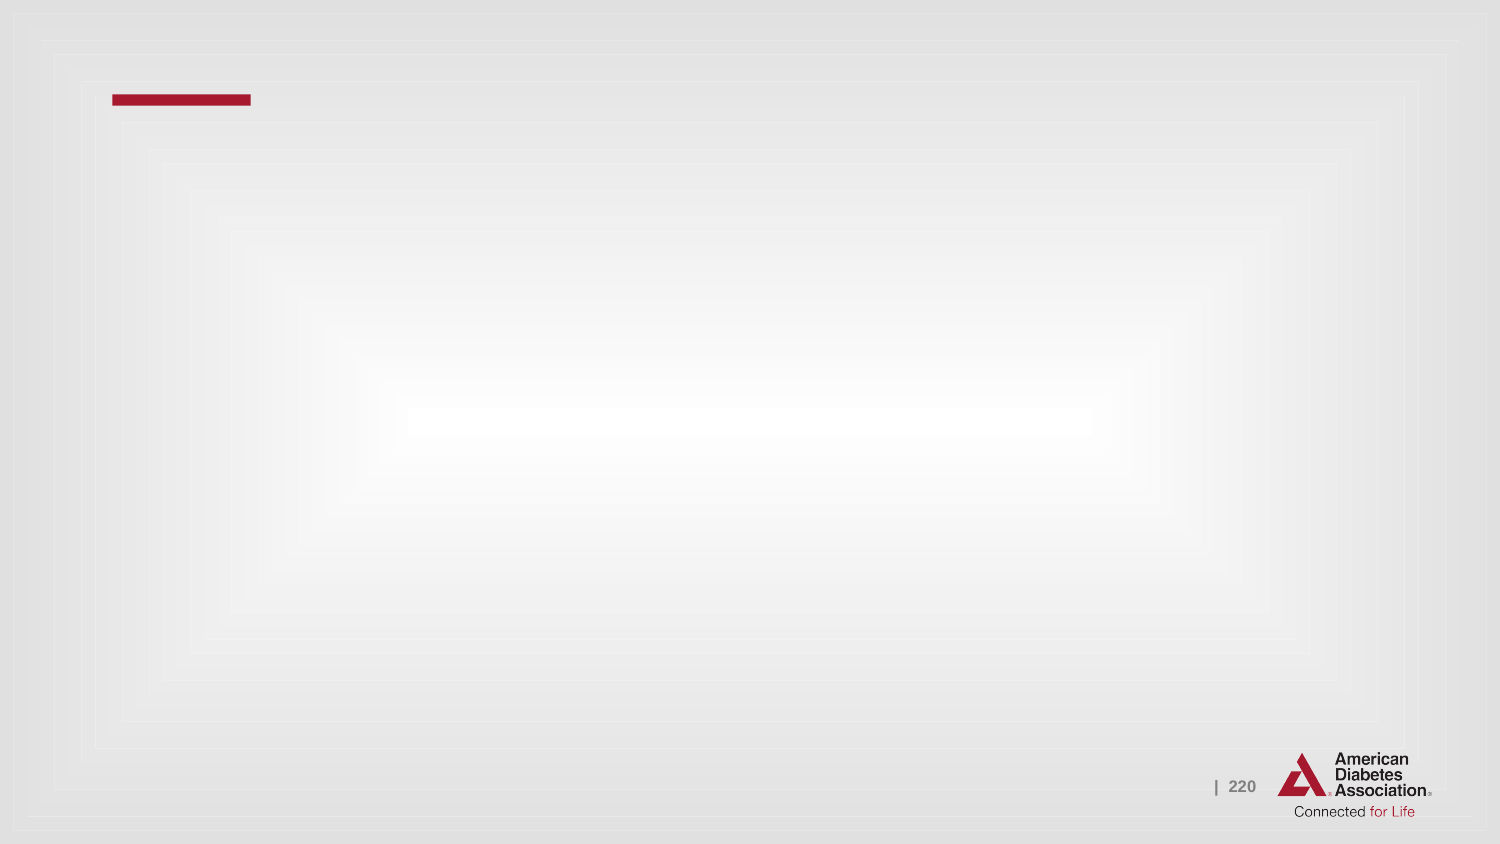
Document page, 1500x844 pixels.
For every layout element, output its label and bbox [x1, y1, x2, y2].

picture [1277, 752, 1432, 817]
